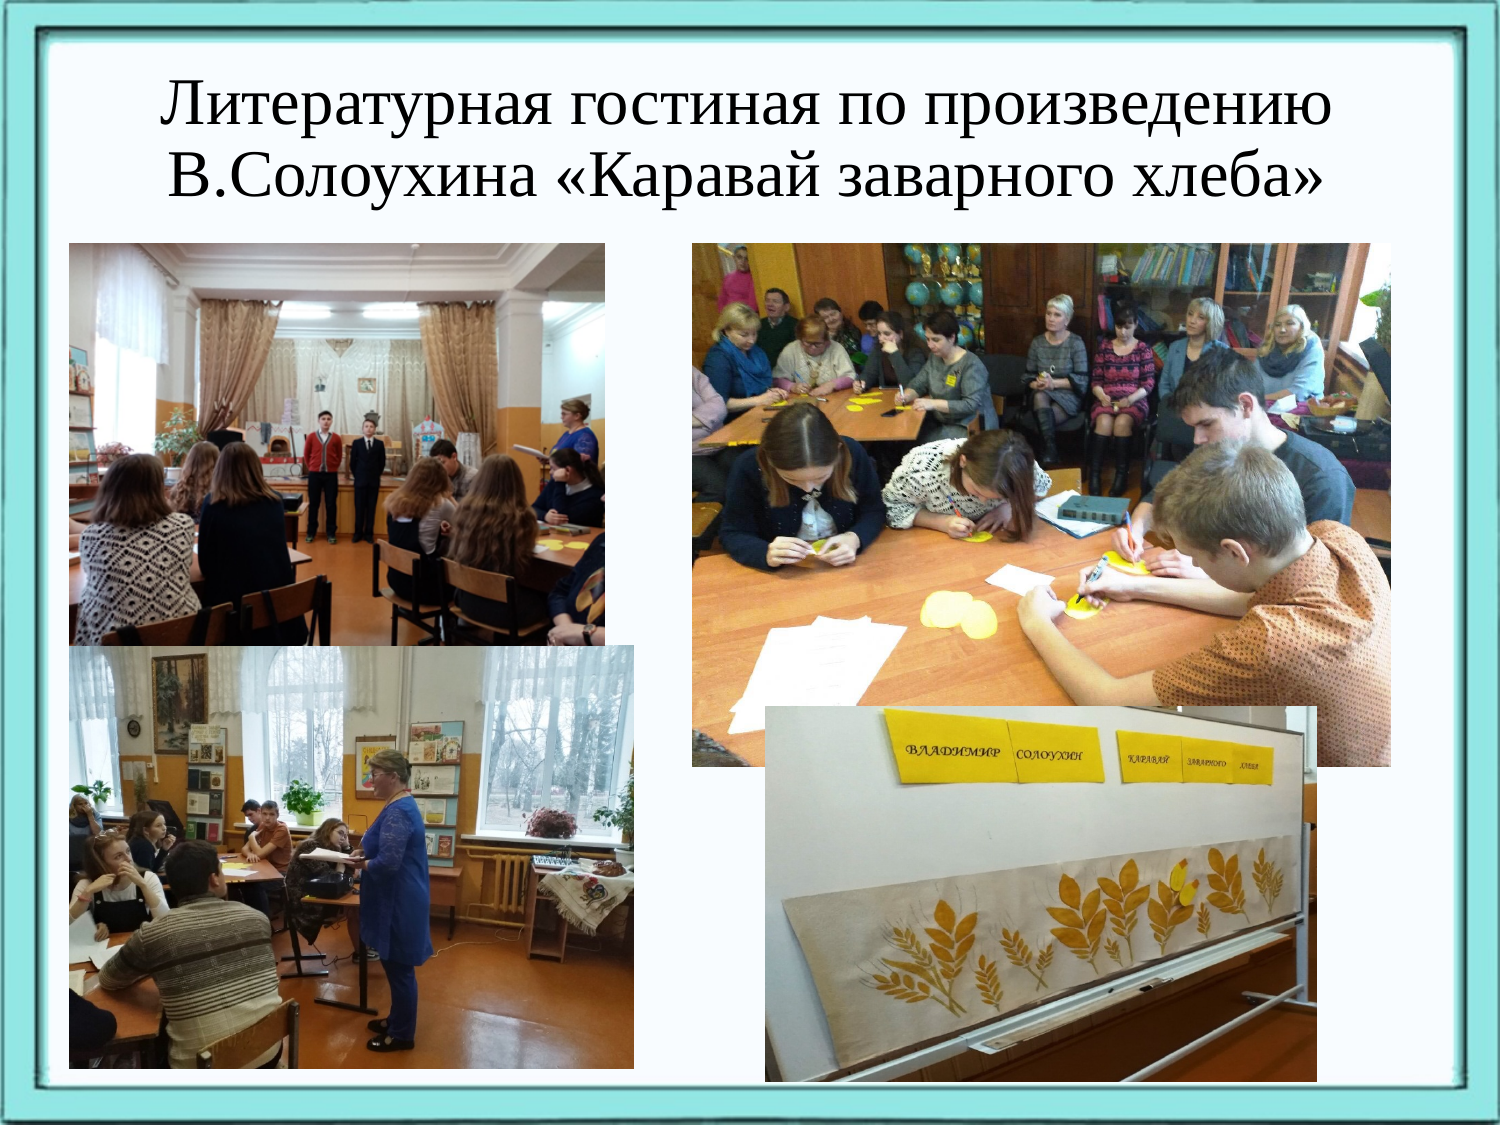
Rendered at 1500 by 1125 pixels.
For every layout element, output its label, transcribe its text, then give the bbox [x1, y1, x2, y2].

title Литературная гостиная по произведению В.Солоухина «Каравай заварного хлеба» [42, 33, 1453, 244]
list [692, 243, 1391, 767]
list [69, 645, 634, 1069]
picture [0, 0, 1500, 1125]
